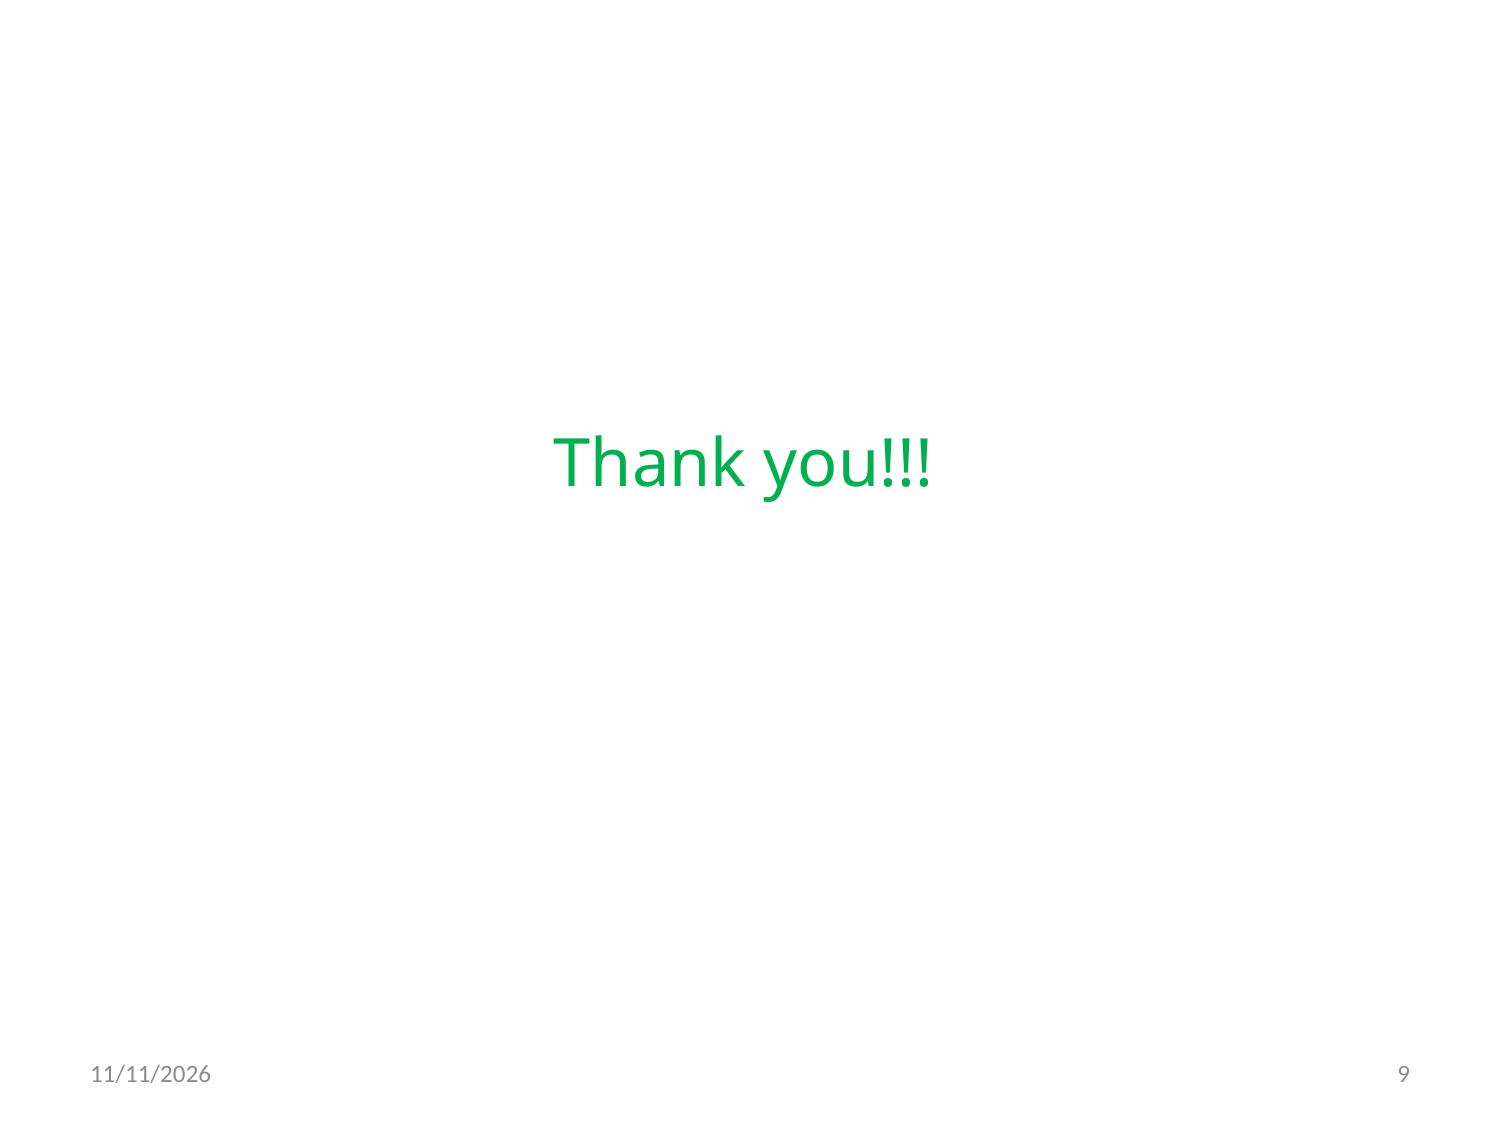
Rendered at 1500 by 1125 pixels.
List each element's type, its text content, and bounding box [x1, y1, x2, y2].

slide_number 9 [1074, 1042, 1425, 1103]
slide_number 14-Aug-2018 [75, 1042, 425, 1103]
text_box Thank you!!! [200, 412, 1288, 508]
